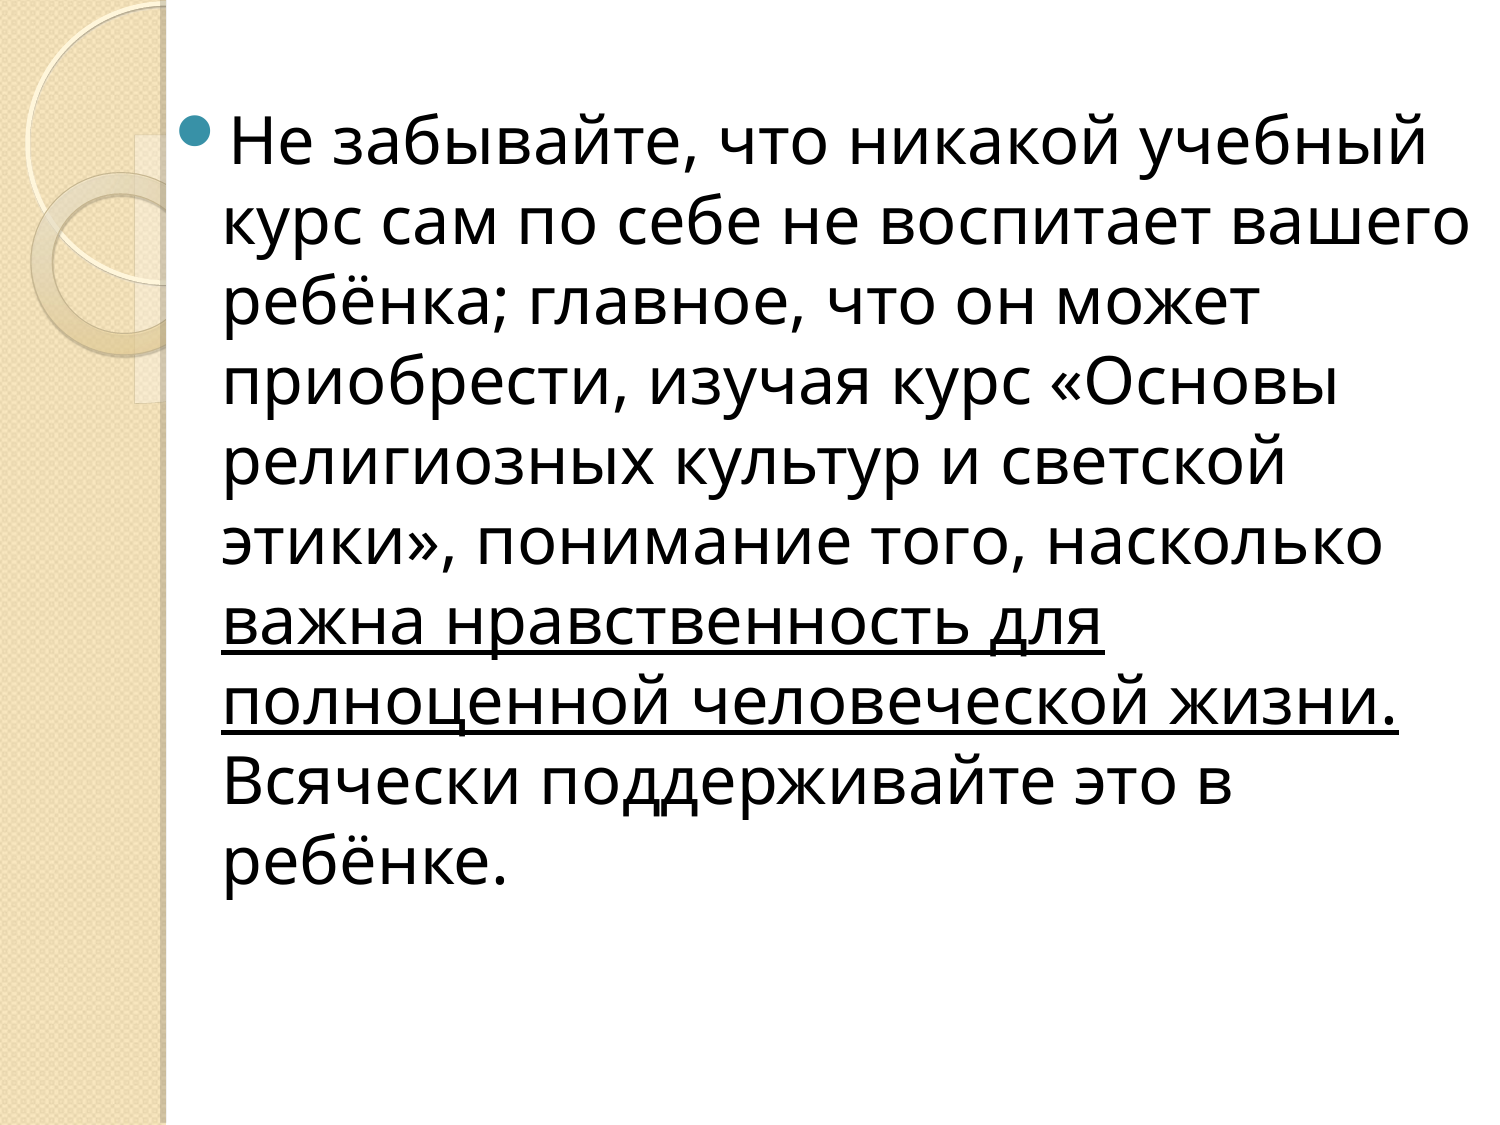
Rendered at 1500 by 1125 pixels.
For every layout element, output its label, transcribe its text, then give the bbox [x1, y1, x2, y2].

text_box Не забывайте, что никакой учебный курс сам по себе не воспитает вашего ребёнка; главное, что он может приобрести, изучая курс «Основы религиозных культур и светской этики», понимание того, насколько важна нравственность для полноценной человеческой жизни. Всячески поддерживайте это в ребёнке. [146, 90, 1497, 1008]
picture [0, 0, 166, 1125]
